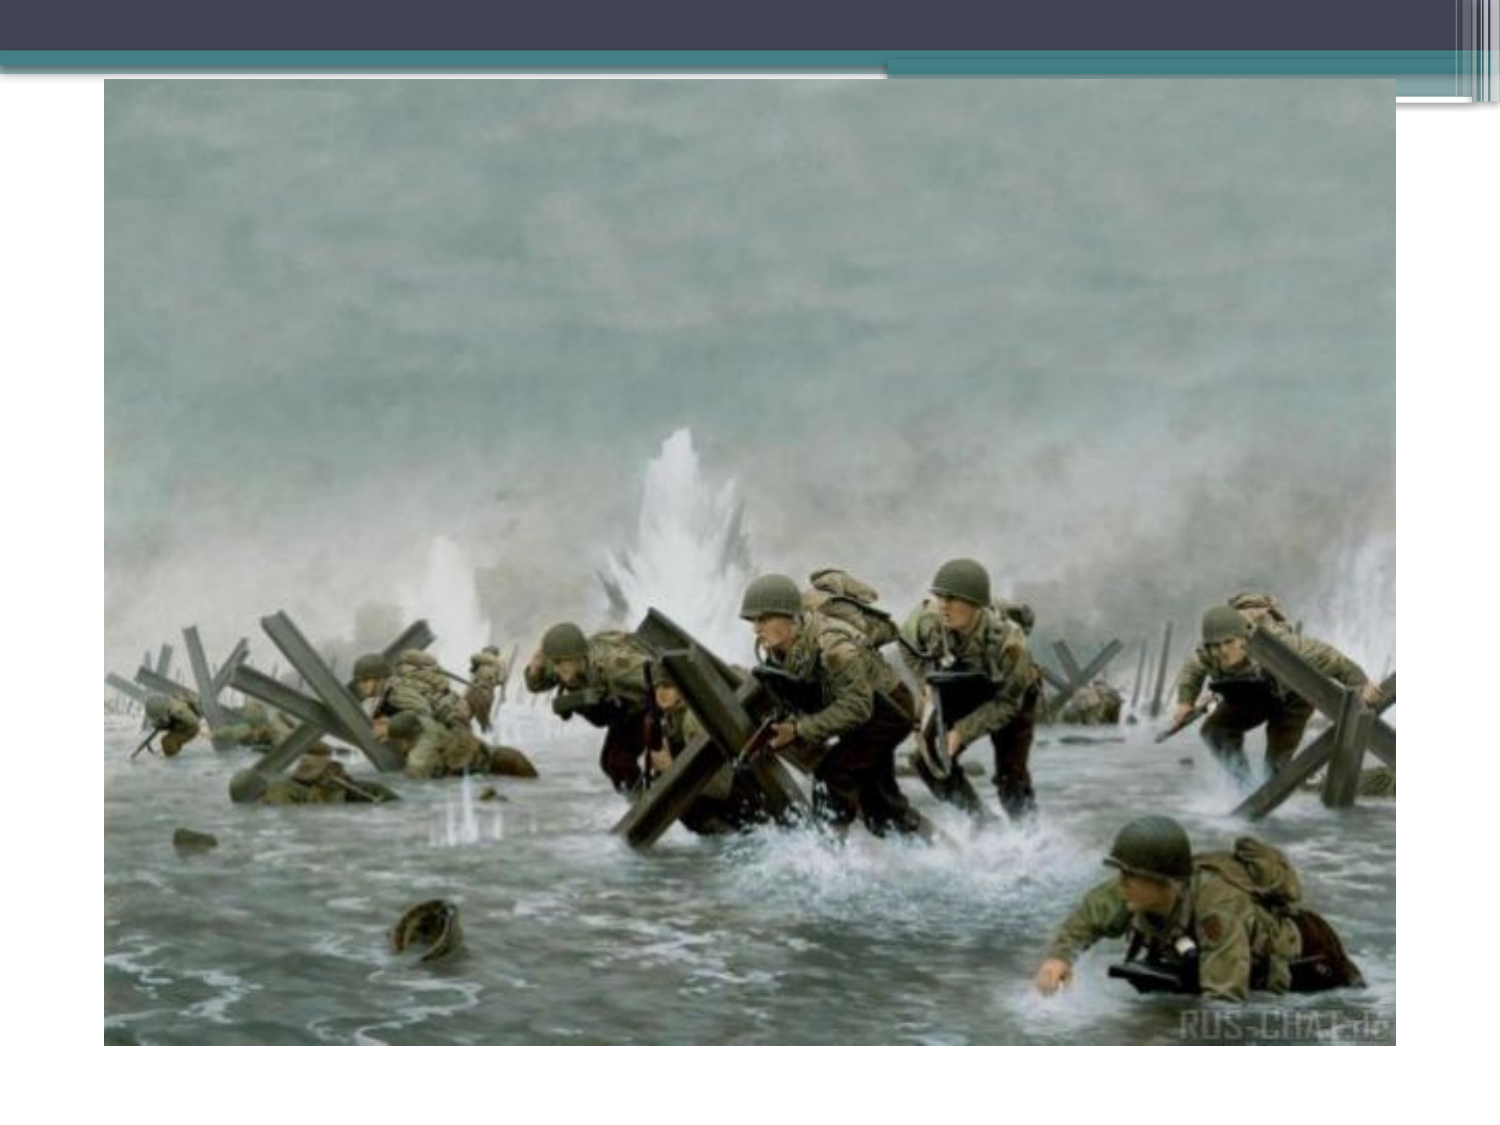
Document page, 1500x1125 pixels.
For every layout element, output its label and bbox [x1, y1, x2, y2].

picture [103, 78, 1396, 1047]
